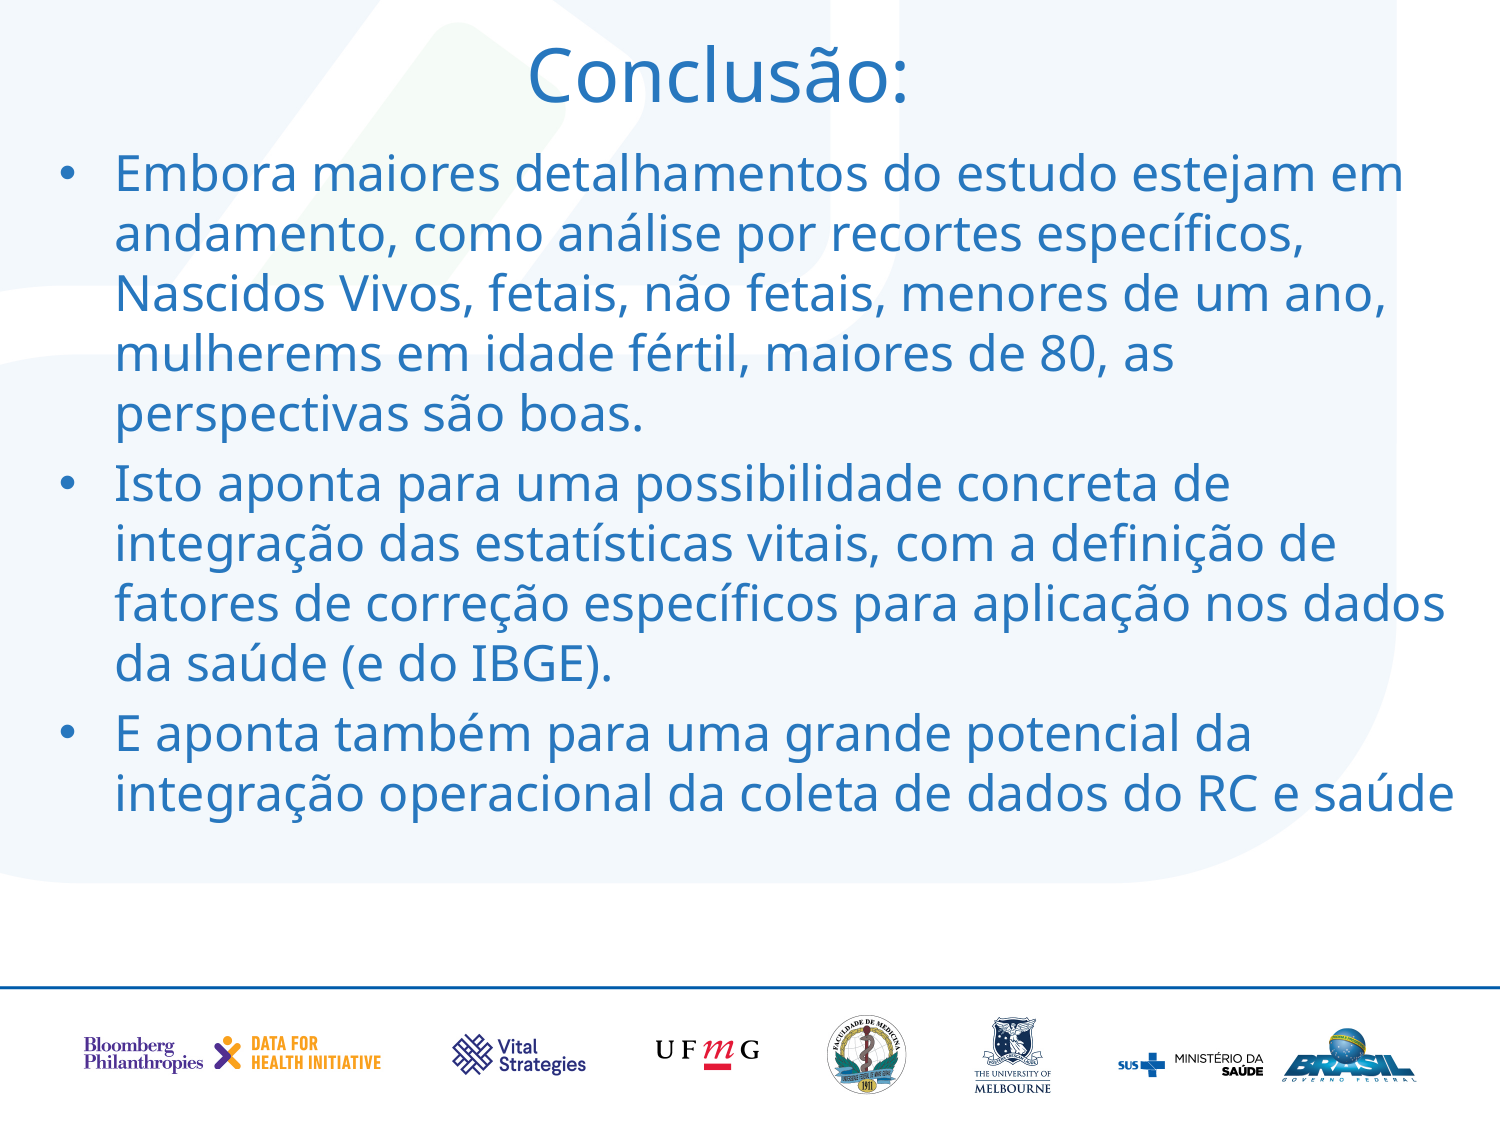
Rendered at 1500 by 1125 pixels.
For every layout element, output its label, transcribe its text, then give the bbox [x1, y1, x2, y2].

picture [0, 0, 1500, 1125]
list Embora maiores detalhamentos do estudo estejam em andamento, como análise por recortes específicos, Nascidos Vivos, fetais, não fetais, menores de um ano, mulherems em idade fértil, maiores de 80, as perspectivas são boas. Isto aponta para uma possibilidade concreta de integração das estatísticas vitais, com a definição de fatores de correção específicos para aplicação nos dados da saúde (e do IBGE). E aponta também para uma grande potencial da integração operacional da coleta de dados do RC e saúde [43, 134, 1475, 1006]
title Conclusão: [43, 20, 1394, 130]
